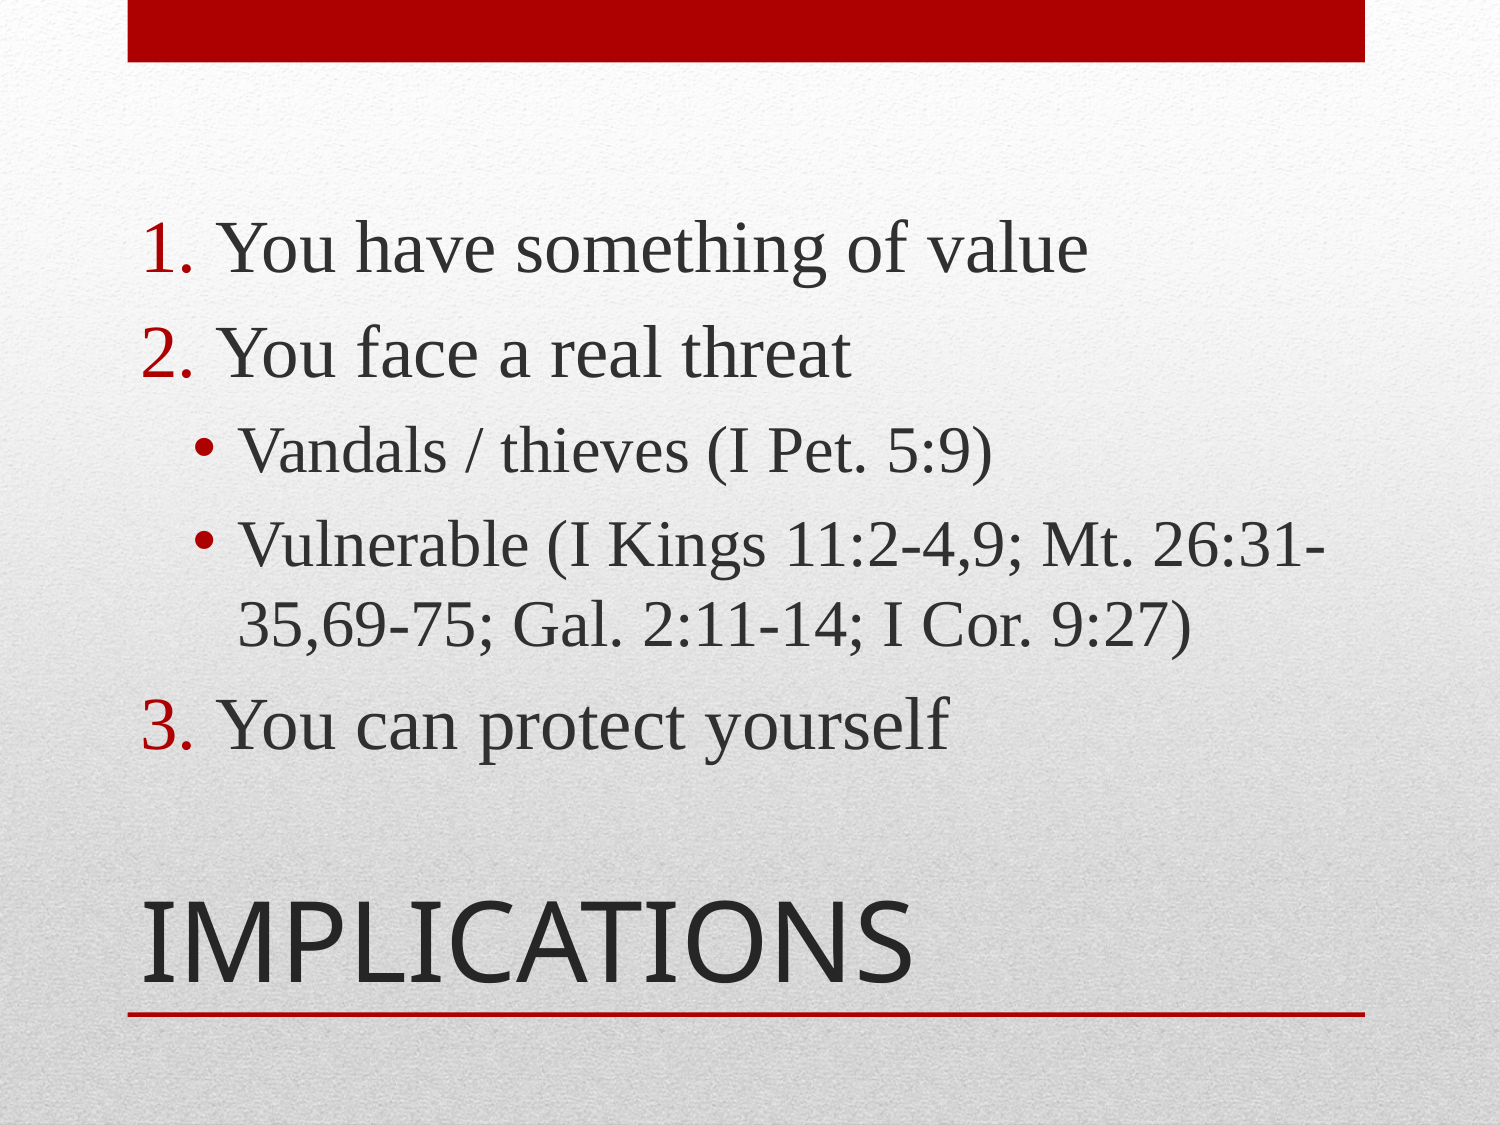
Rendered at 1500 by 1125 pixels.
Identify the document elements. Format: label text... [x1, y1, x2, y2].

list You have something of value You face a real threat Vandals / thieves (I Pet. 5:9) Vulnerable (I Kings 11:2-4,9; Mt. 26:31-35,69-75; Gal. 2:11-14; I Cor. 9:27) You can protect yourself [125, 112, 1363, 850]
title IMPLICATIONS [125, 850, 1238, 1013]
